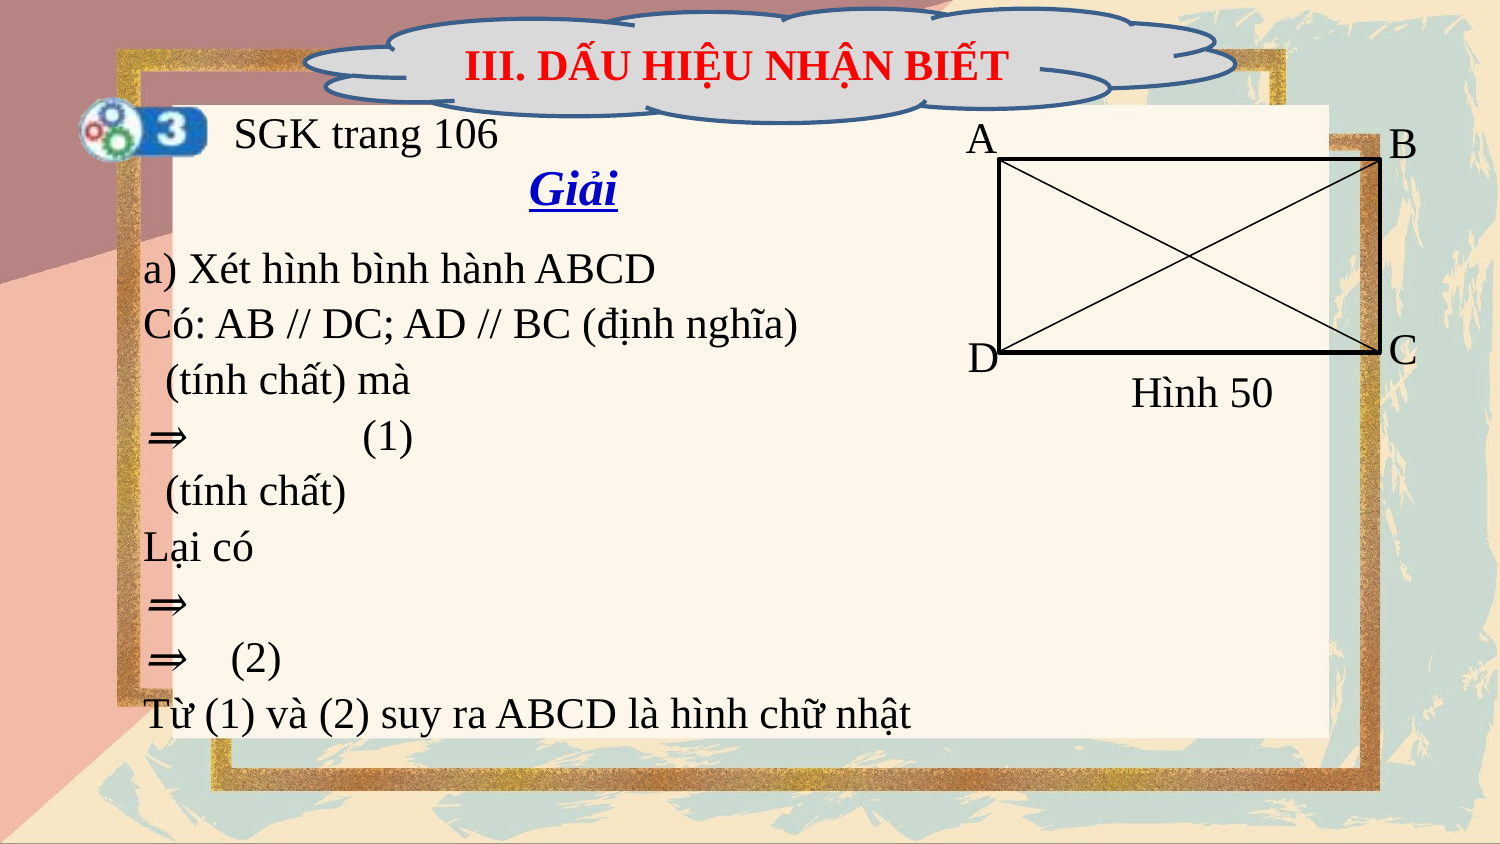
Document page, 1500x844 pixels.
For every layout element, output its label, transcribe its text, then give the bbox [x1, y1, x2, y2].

text_box Giải [517, 150, 682, 222]
text_box III. DẤU HIỆU NHẬN BIẾT [302, 6, 1238, 126]
text_box Giải [0, 0, 1500, 844]
text_box SGK trang 106 [222, 99, 511, 163]
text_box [950, 102, 1414, 425]
picture [73, 92, 213, 167]
